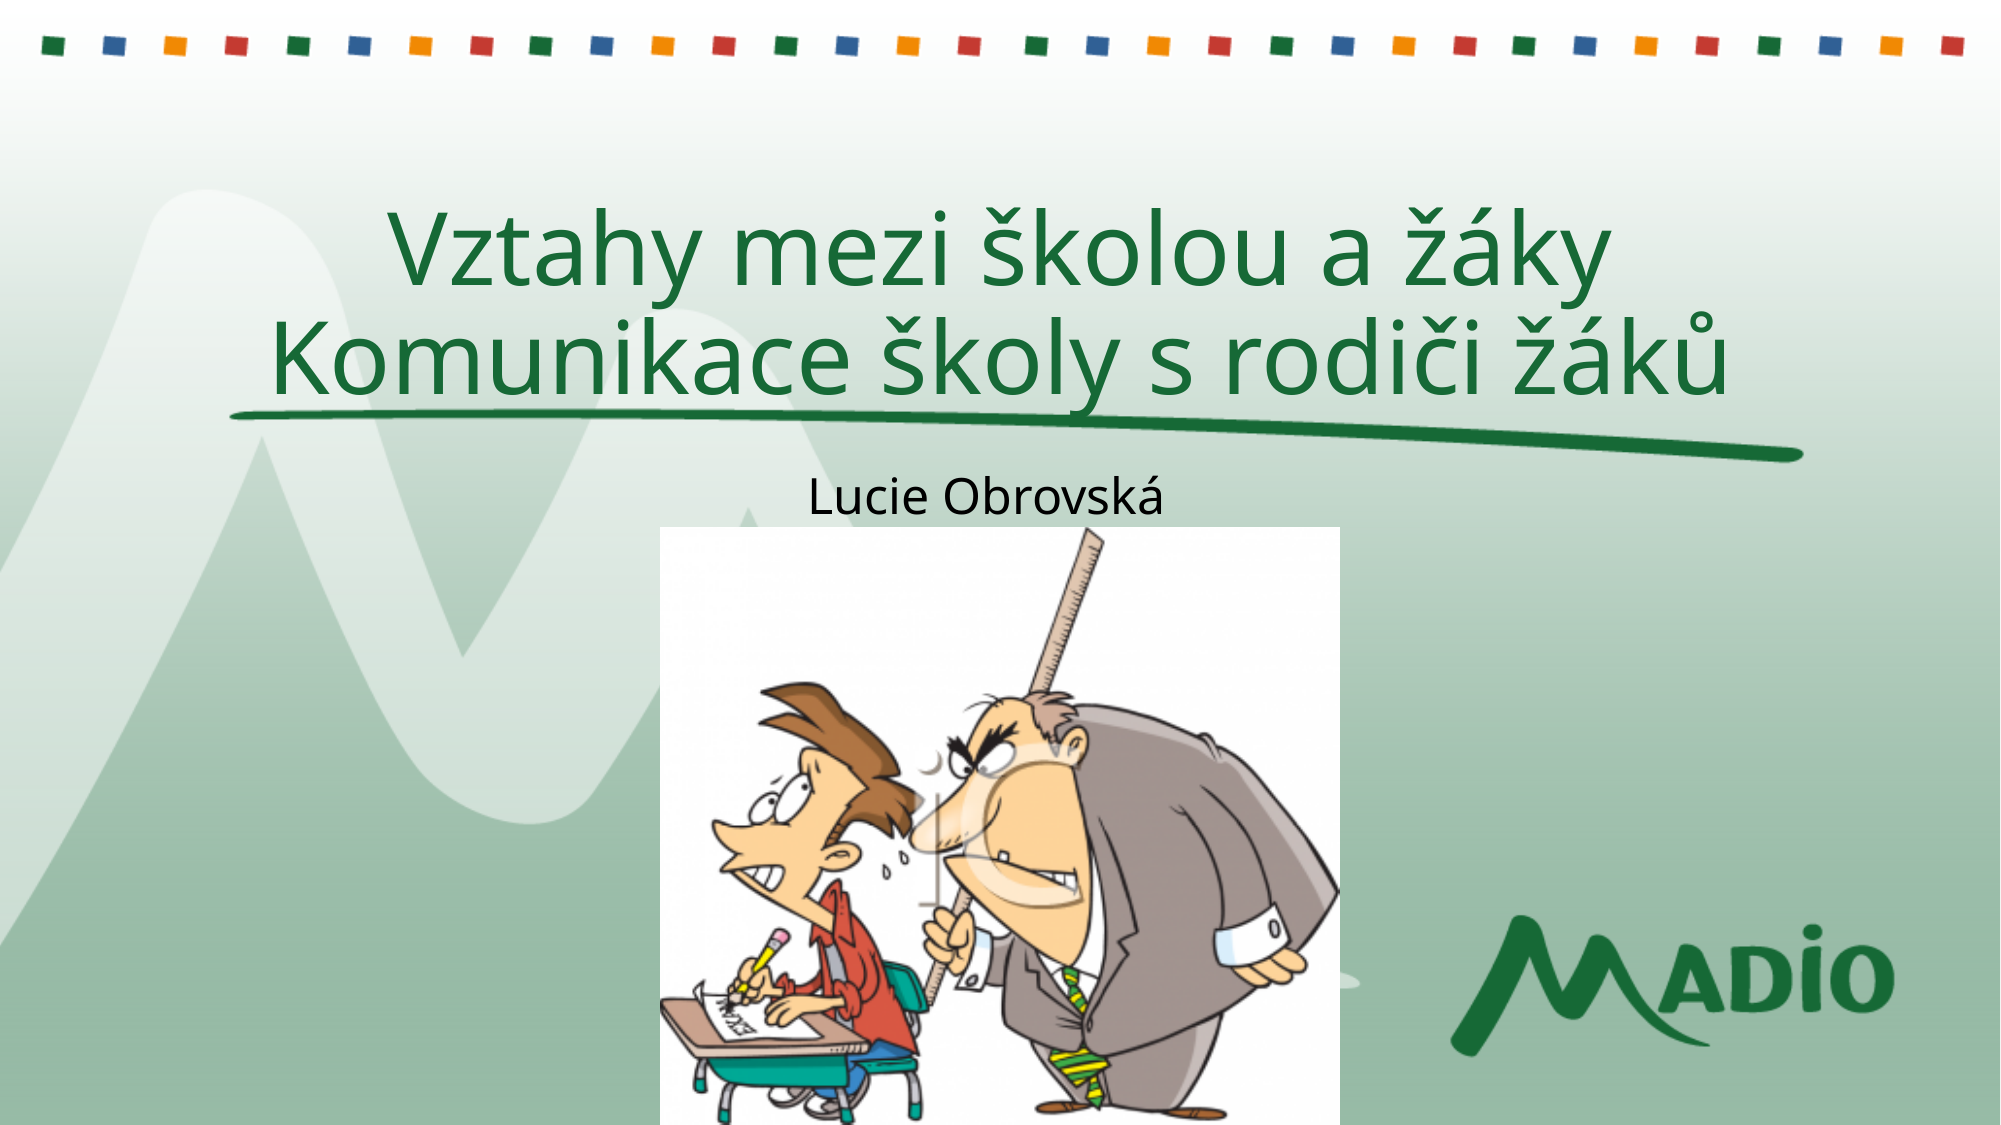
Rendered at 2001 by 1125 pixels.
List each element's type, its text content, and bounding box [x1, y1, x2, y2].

picture [0, 0, 2001, 1125]
subtitle Lucie Obrovská [544, 463, 1429, 568]
title Vztahy mezi školou a žáky Komunikace školy s rodiči žáků [249, 179, 1750, 425]
